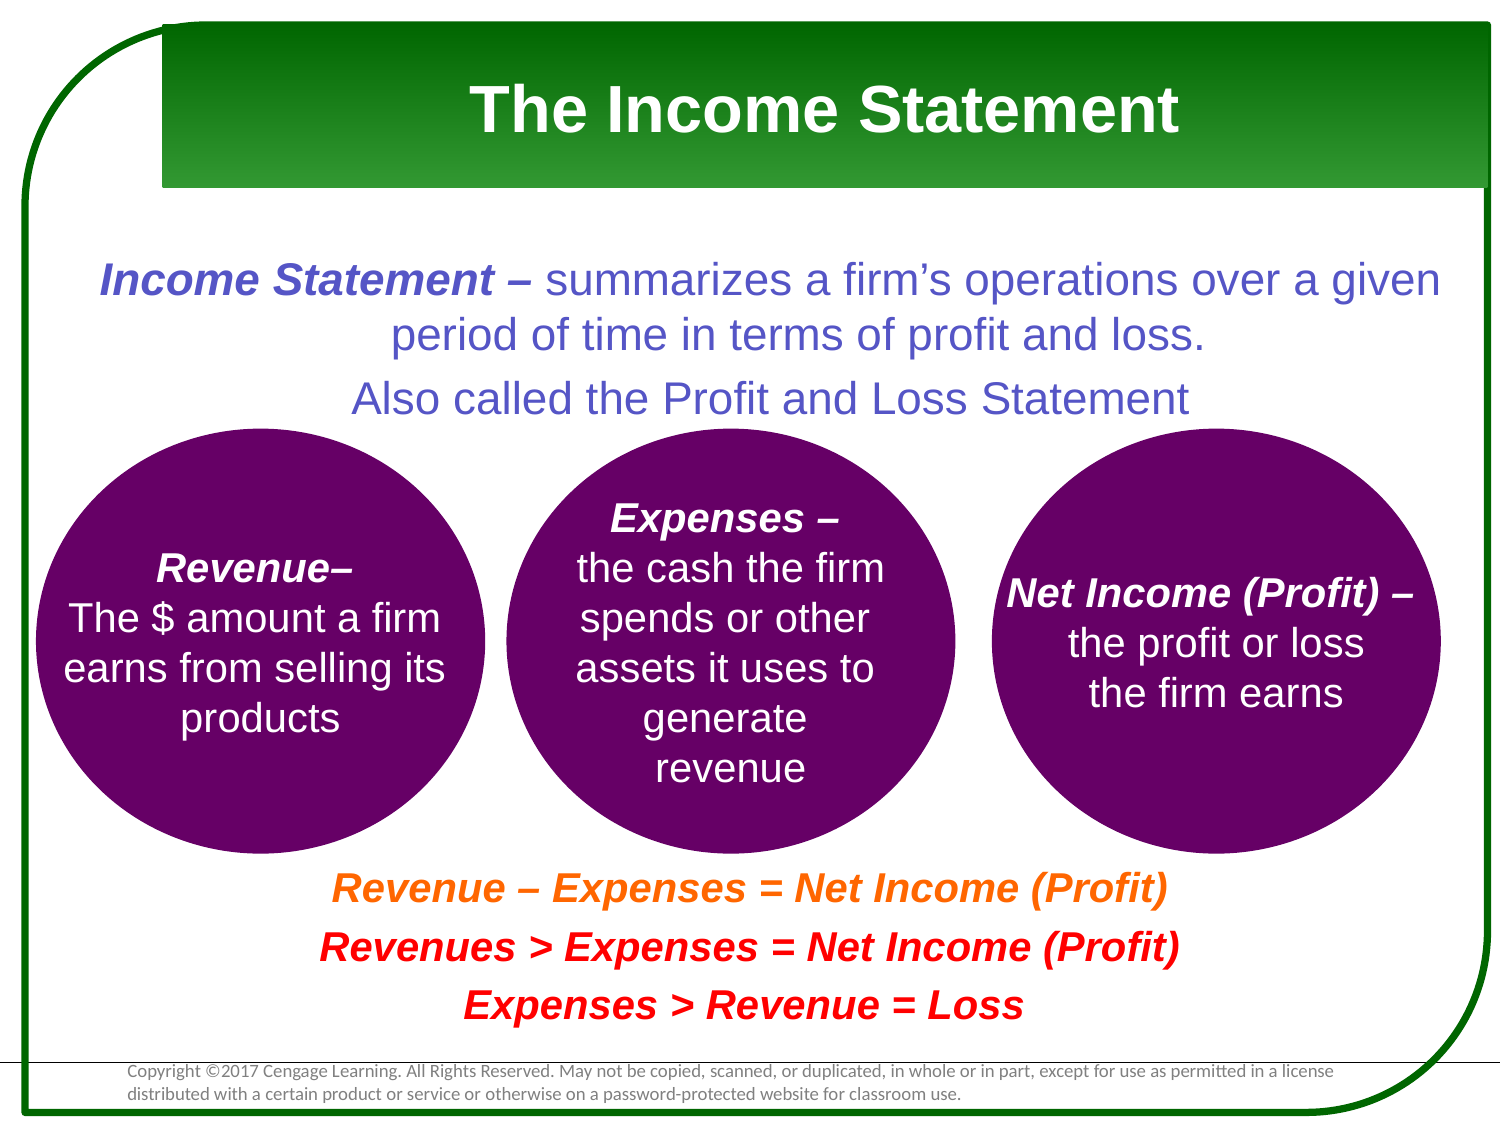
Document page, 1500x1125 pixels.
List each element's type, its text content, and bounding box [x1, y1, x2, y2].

text_box Income Statement – summarizes a firm’s operations over a given period of time in terms of profit and loss. Also called the Profit and Loss Statement [75, 242, 1467, 412]
title The Income Statement [162, 24, 1488, 188]
text_box Revenue– The $ amount a firm earns from selling its products [35, 428, 486, 854]
text_box Revenue – Expenses = Net Income (Profit) Revenues > Expenses = Net Income (Profit) Expenses > Revenue = Loss [112, 853, 1388, 1124]
text_box Expenses – the cash the firm spends or other assets it uses to generate revenue [506, 428, 956, 854]
text_box Net Income (Profit) – the profit or loss the firm earns [991, 428, 1441, 854]
